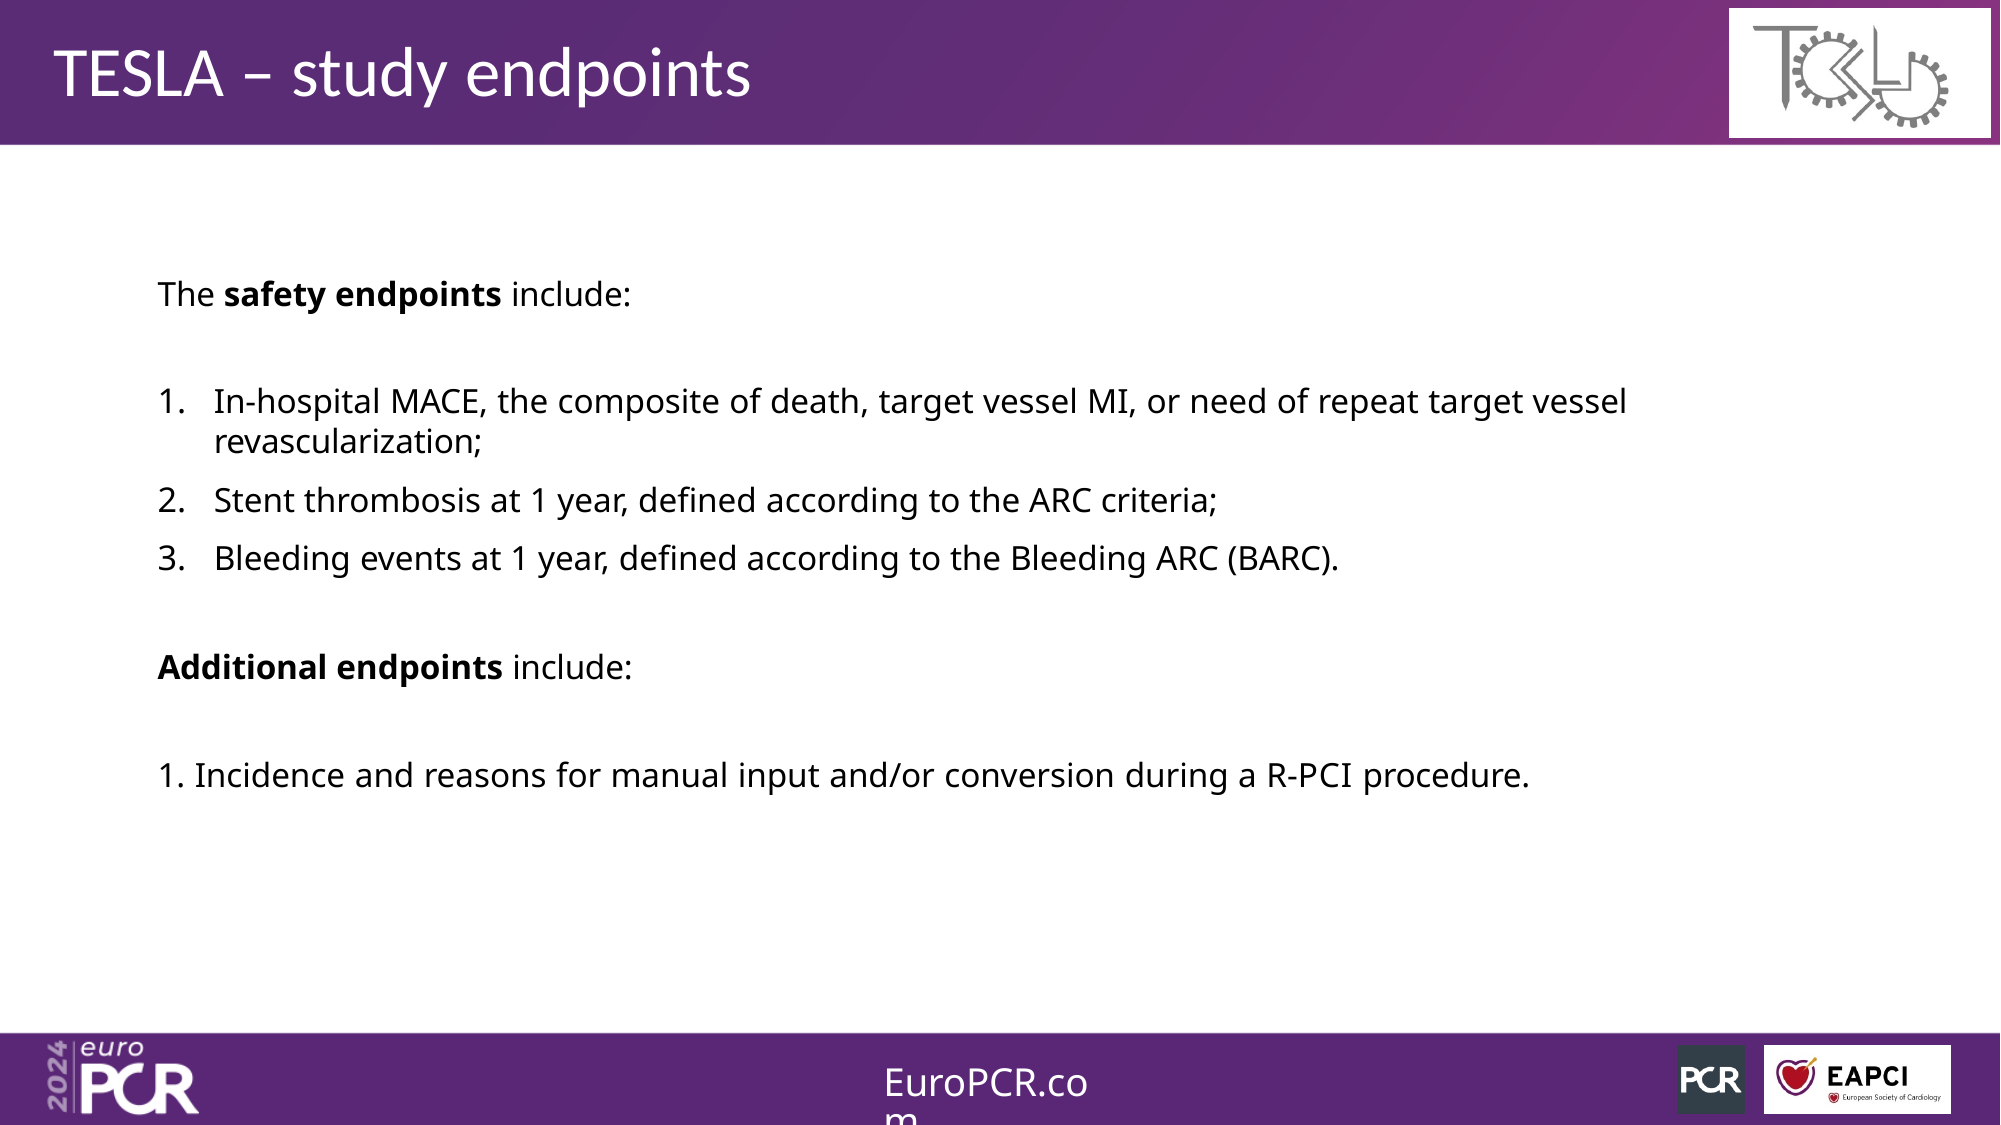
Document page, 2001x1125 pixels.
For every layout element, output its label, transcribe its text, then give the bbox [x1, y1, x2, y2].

footer EuroPCR.com [881, 1065, 1096, 1125]
text_box The safety endpoints include: In-hospital MACE, the composite of death, target vessel MI, or need of repeat target vessel revascularization; Stent thrombosis at 1 year, defined according to the ARC criteria; Bleeding events at 1 year, defined according to the Bleeding ARC (BARC). Additional endpoints include: 1. Incidence and reasons for manual input and/or conversion during a R-PCI procedure. [155, 270, 1833, 795]
picture [0, 0, 2000, 1125]
title TESLA – study endpoints [51, 24, 1875, 215]
